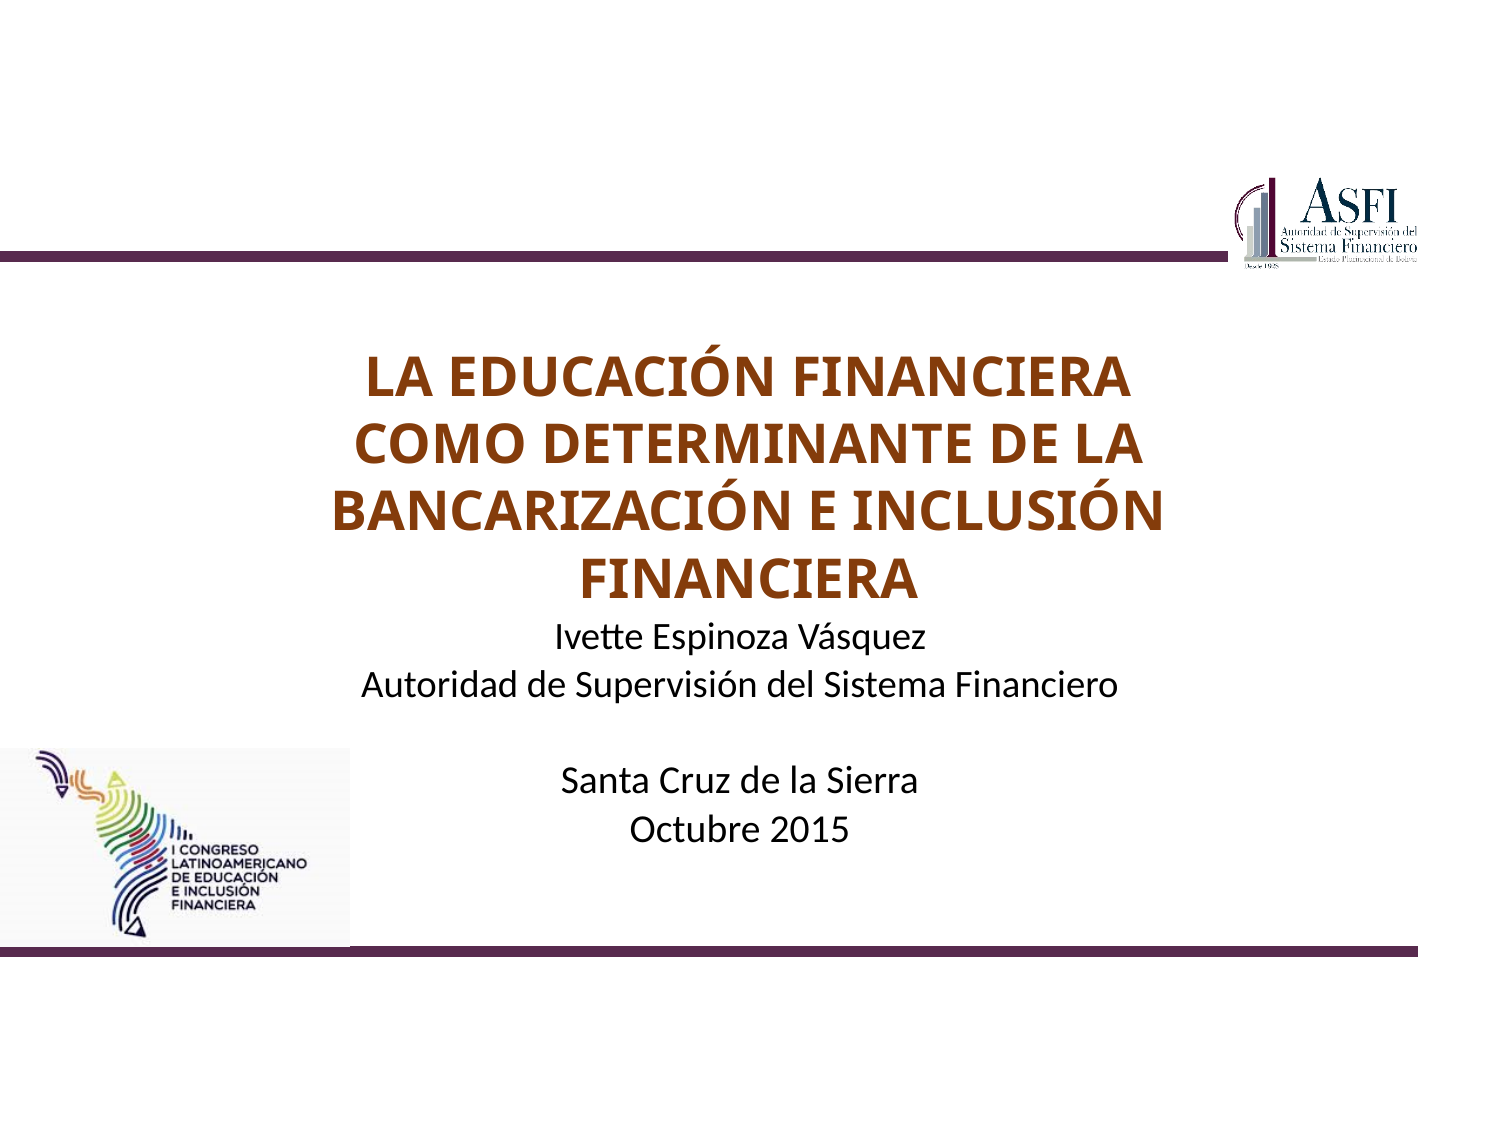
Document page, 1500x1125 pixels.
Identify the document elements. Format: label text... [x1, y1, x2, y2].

text_box [0, 251, 1215, 262]
text_box Ivette Espinoza Vásquez Autoridad de Supervisión del Sistema Financiero Santa Cruz de la Sierra Octubre 2015 [265, 616, 1216, 858]
picture [1215, 157, 1436, 291]
text_box LA EDUCACIÓN FINANCIERA COMO DETERMINANTE DE LA BANCARIZACIÓN E INCLUSIÓN FINANCIERA [270, 335, 1227, 619]
picture [0, 748, 350, 947]
text_box [0, 946, 1418, 957]
